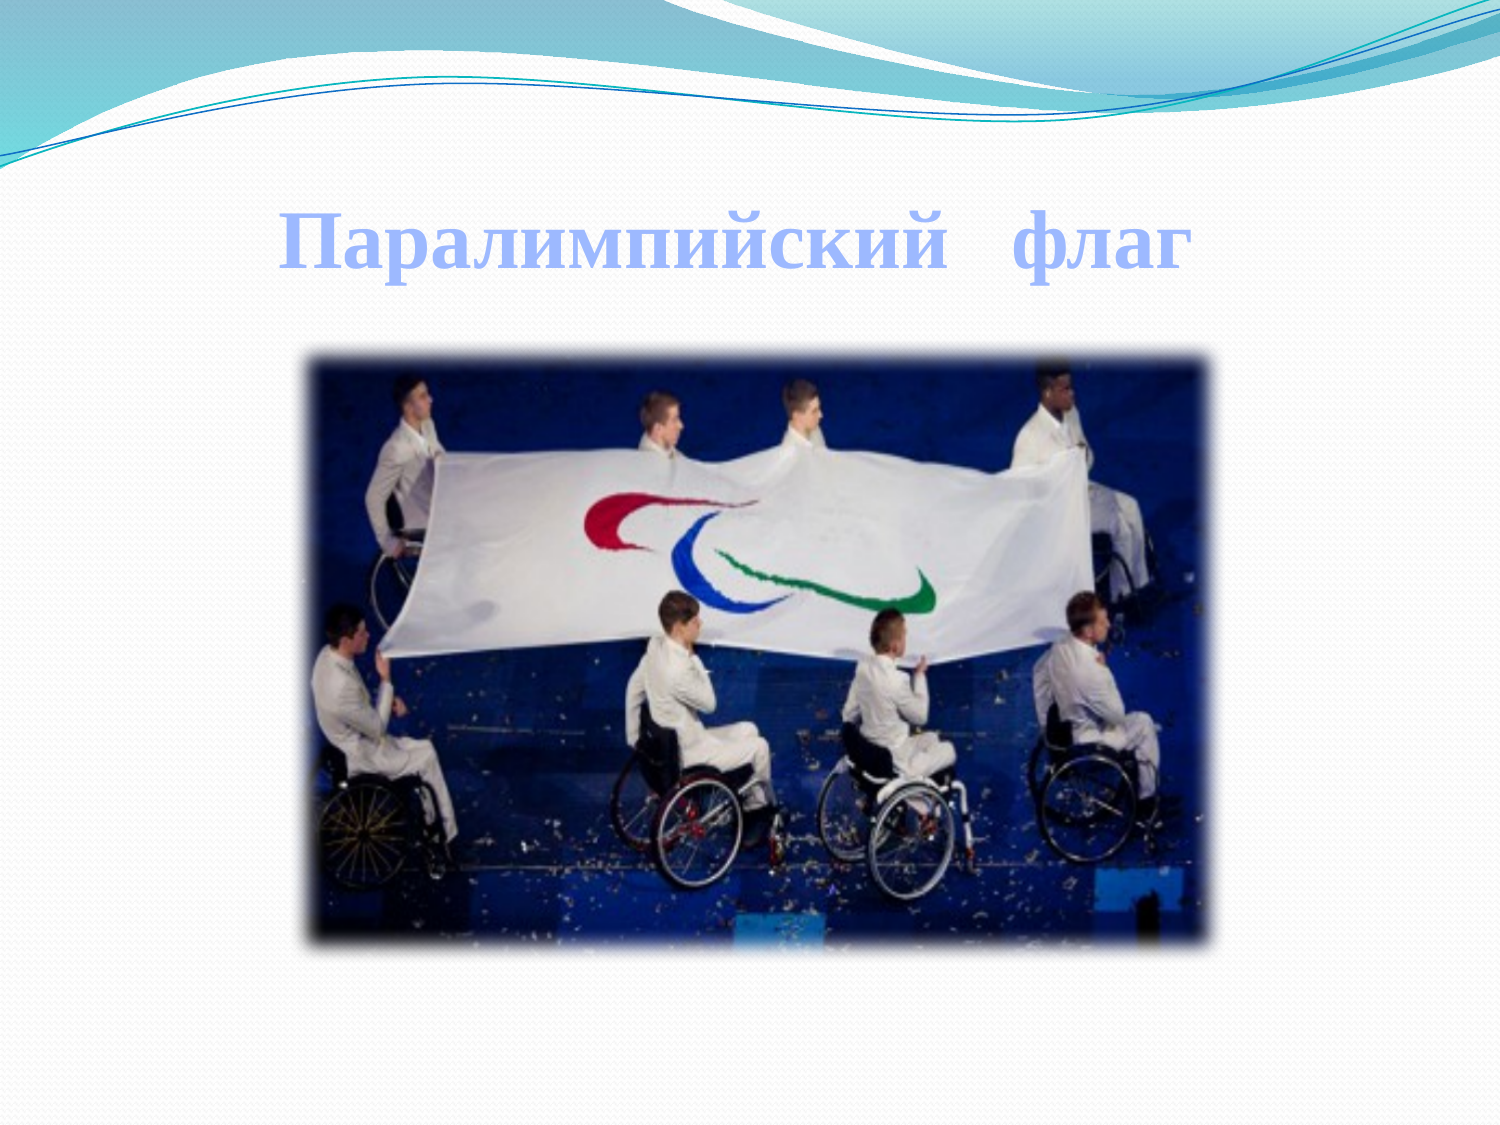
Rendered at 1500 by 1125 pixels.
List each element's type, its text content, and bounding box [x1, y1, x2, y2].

picture [288, 337, 1228, 965]
text_box Паралимпийский флаг [96, 148, 1404, 299]
